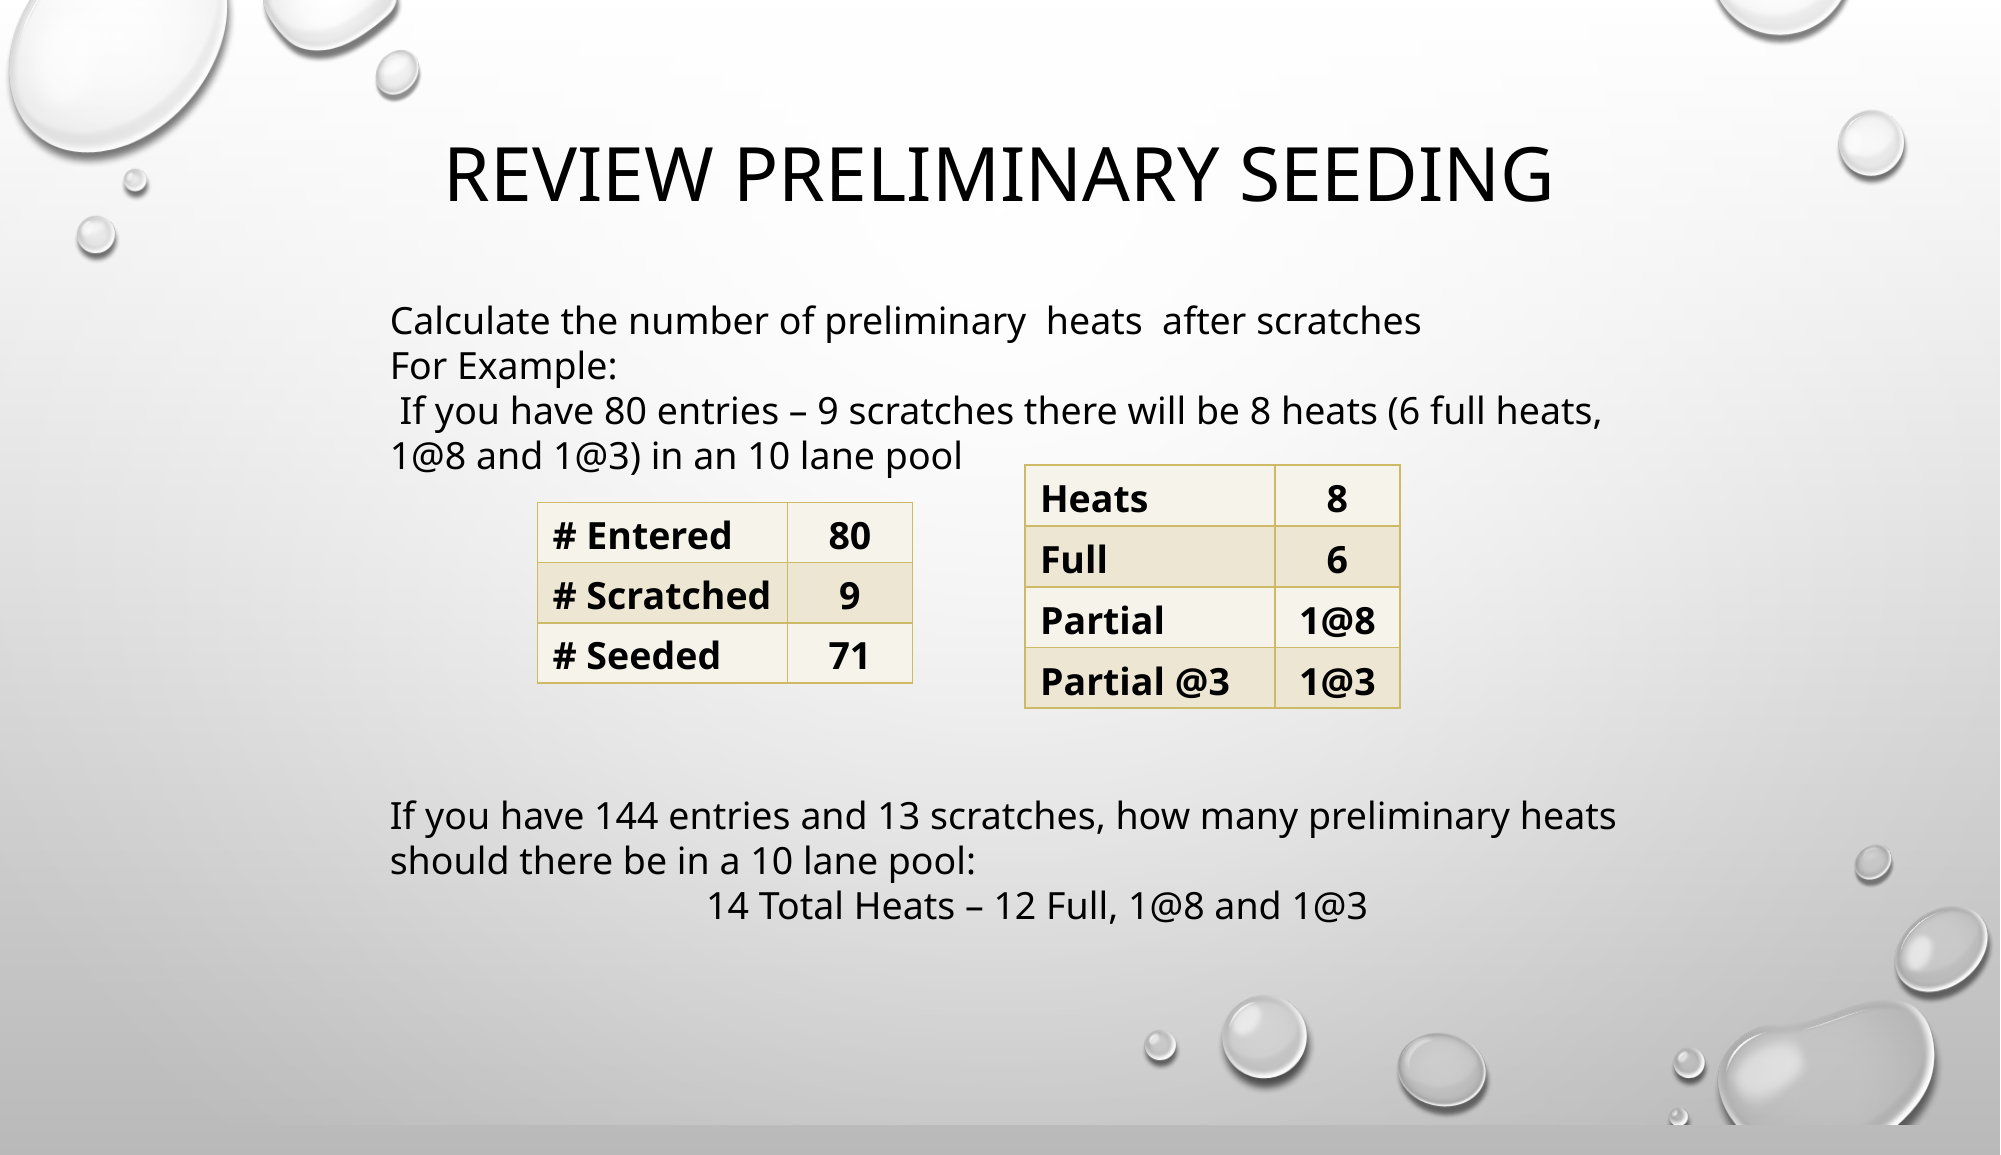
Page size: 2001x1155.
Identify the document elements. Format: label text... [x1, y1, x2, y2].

table_header # Entered [538, 503, 787, 562]
table_cell Partial [1026, 588, 1274, 647]
table_cell # Scratched [538, 563, 787, 622]
table_cell 1@3 [1276, 648, 1399, 707]
table_header 80 [788, 503, 912, 562]
table_header 8 [1276, 466, 1399, 525]
table_cell 9 [788, 563, 912, 622]
table_cell 71 [788, 624, 912, 682]
table_cell # Seeded [538, 624, 787, 682]
table_cell 1@8 [1276, 588, 1399, 647]
table_cell Partial @3 [1026, 648, 1274, 707]
picture [0, 0, 2000, 1125]
title Review Preliminary Seeding [149, 101, 1851, 253]
table_cell Full [1026, 527, 1274, 586]
text_box Calculate the number of preliminary heats after scratches For Example: If you have 80 entries – 9 scratches there will be 8 heats (6 full heats, 1@8 and 1@3) in an 10 lane pool If you have 144 entries and 13 scratches, how many preliminary heats should there be in a 10 lane pool: 14 Total Heats – 12 Full, 1@8 and 1@3 [375, 289, 1700, 980]
table_header Heats [1026, 466, 1274, 525]
table_cell 6 [1276, 527, 1399, 586]
